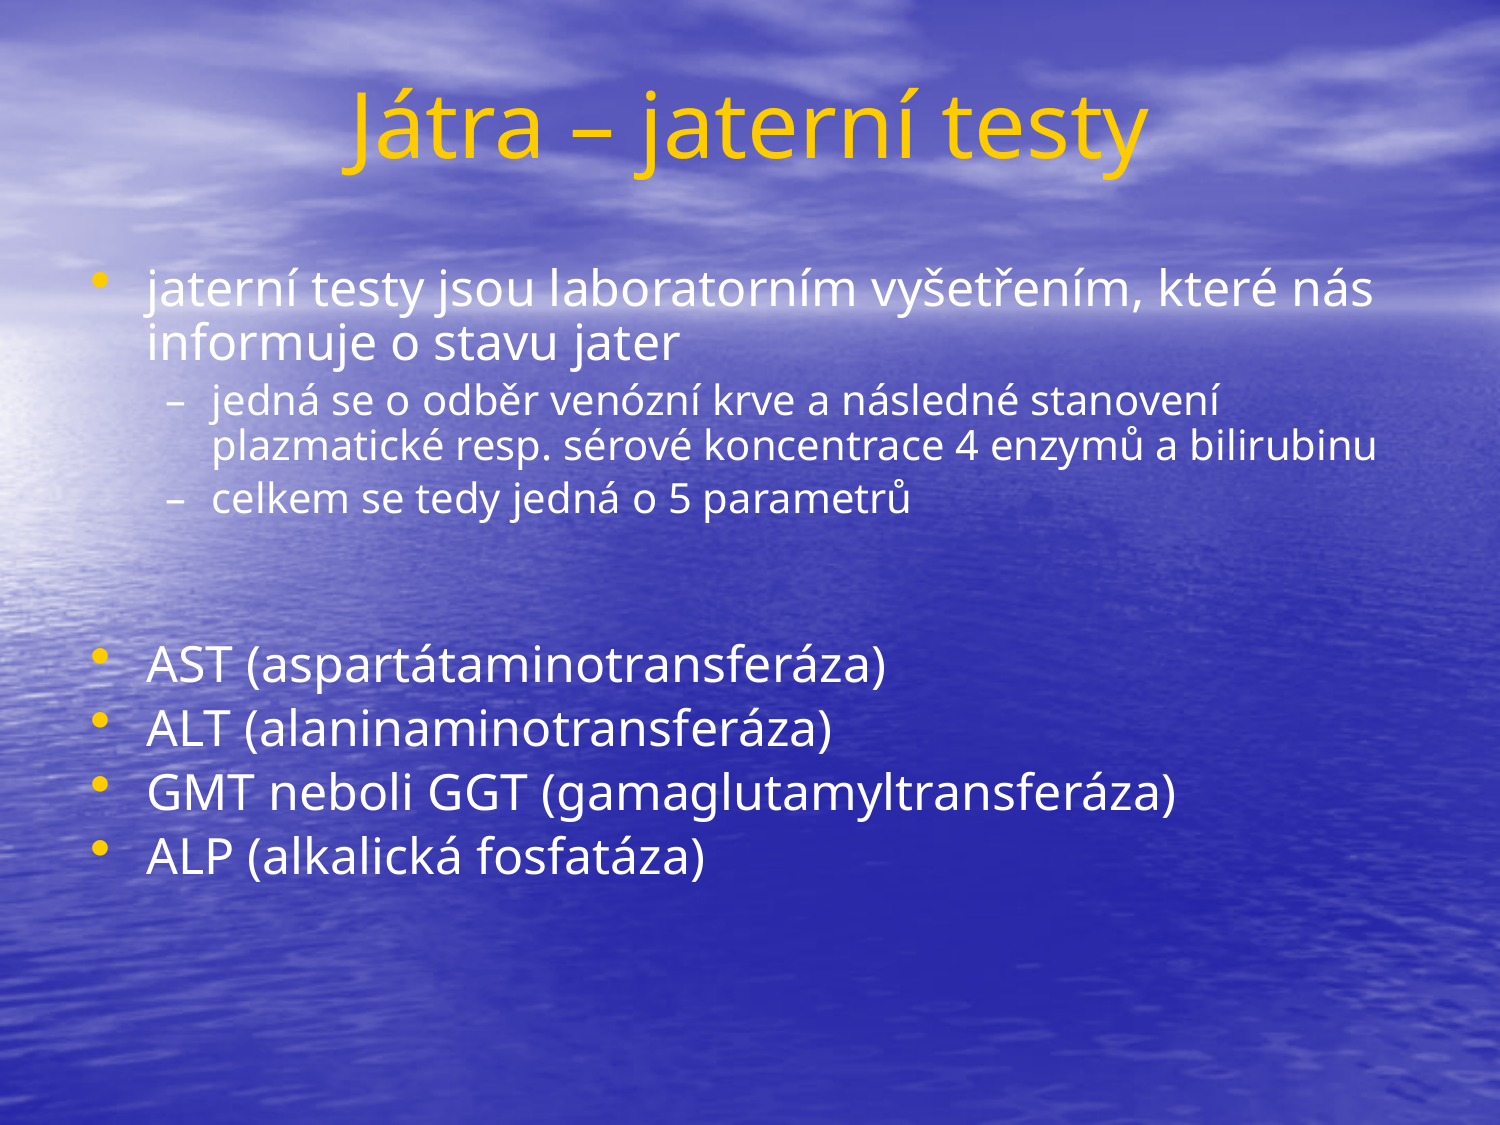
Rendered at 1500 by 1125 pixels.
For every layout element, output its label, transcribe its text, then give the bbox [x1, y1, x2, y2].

list jaterní testy jsou laboratorním vyšetřením, které nás informuje o stavu jater jedná se o odběr venózní krve a následné stanovení plazmatické resp. sérové koncentrace 4 enzymů a bilirubinu celkem se tedy jedná o 5 parametrů AST (aspartátaminotransferáza) ALT (alaninaminotransferáza) GMT neboli GGT (gamaglutamyltransferáza) ALP (alkalická fosfatáza) [75, 255, 1425, 1047]
title Játra – jaterní testy [75, 47, 1425, 197]
